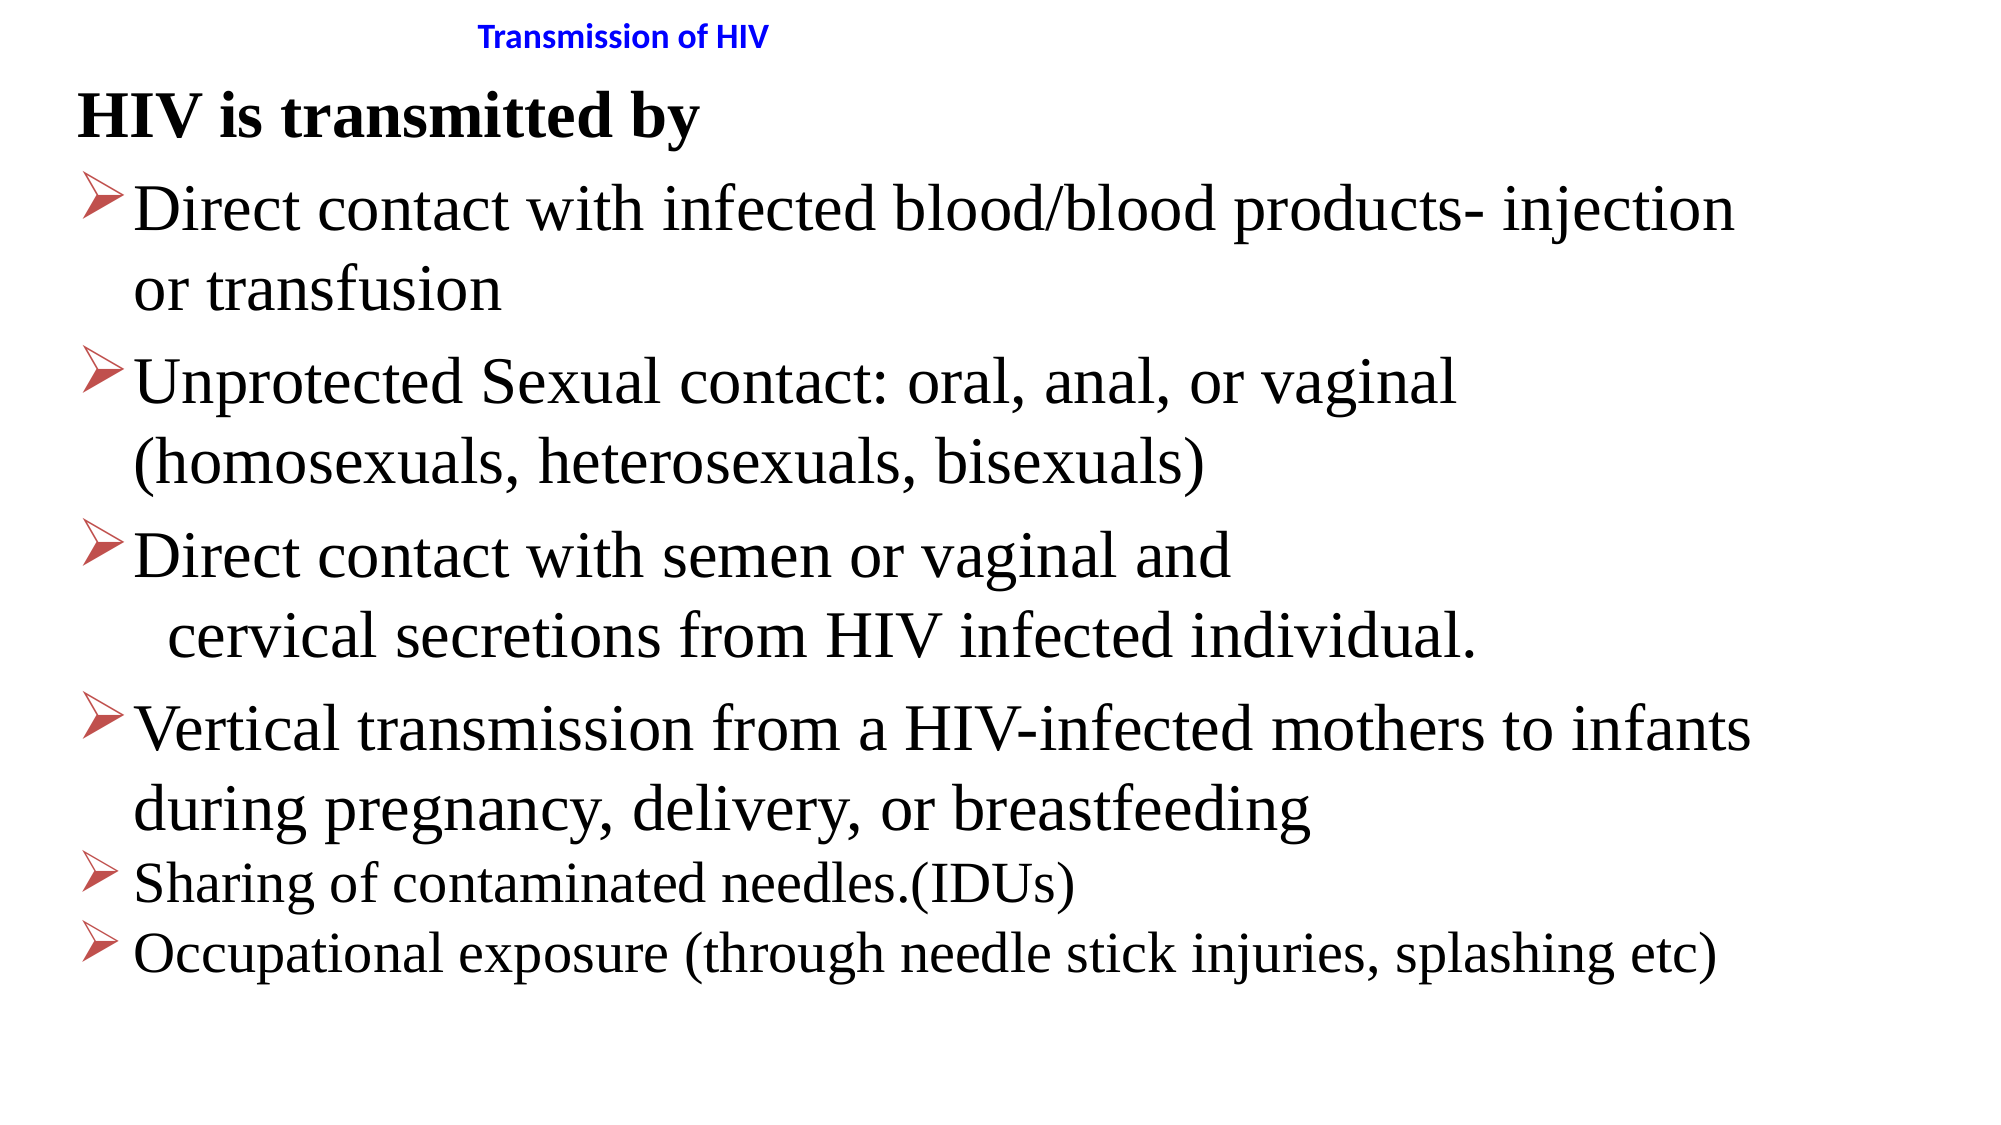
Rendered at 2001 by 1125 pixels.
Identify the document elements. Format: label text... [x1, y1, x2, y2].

list HIV is transmitted by Direct contact with infected blood/blood products- injection or transfusion Unprotected Sexual contact: oral, anal, or vaginal (homosexuals, heterosexuals, bisexuals) Direct contact with semen or vaginal and cervical secretions from HIV infected individual. Vertical transmission from a HIV-infected mothers to infants during pregnancy, delivery, or breastfeeding Sharing of contaminated needles.(IDUs) Occupational exposure (through needle stick injuries, splashing etc) [62, 63, 1825, 1125]
title Transmission of HIV [462, 4, 1675, 63]
